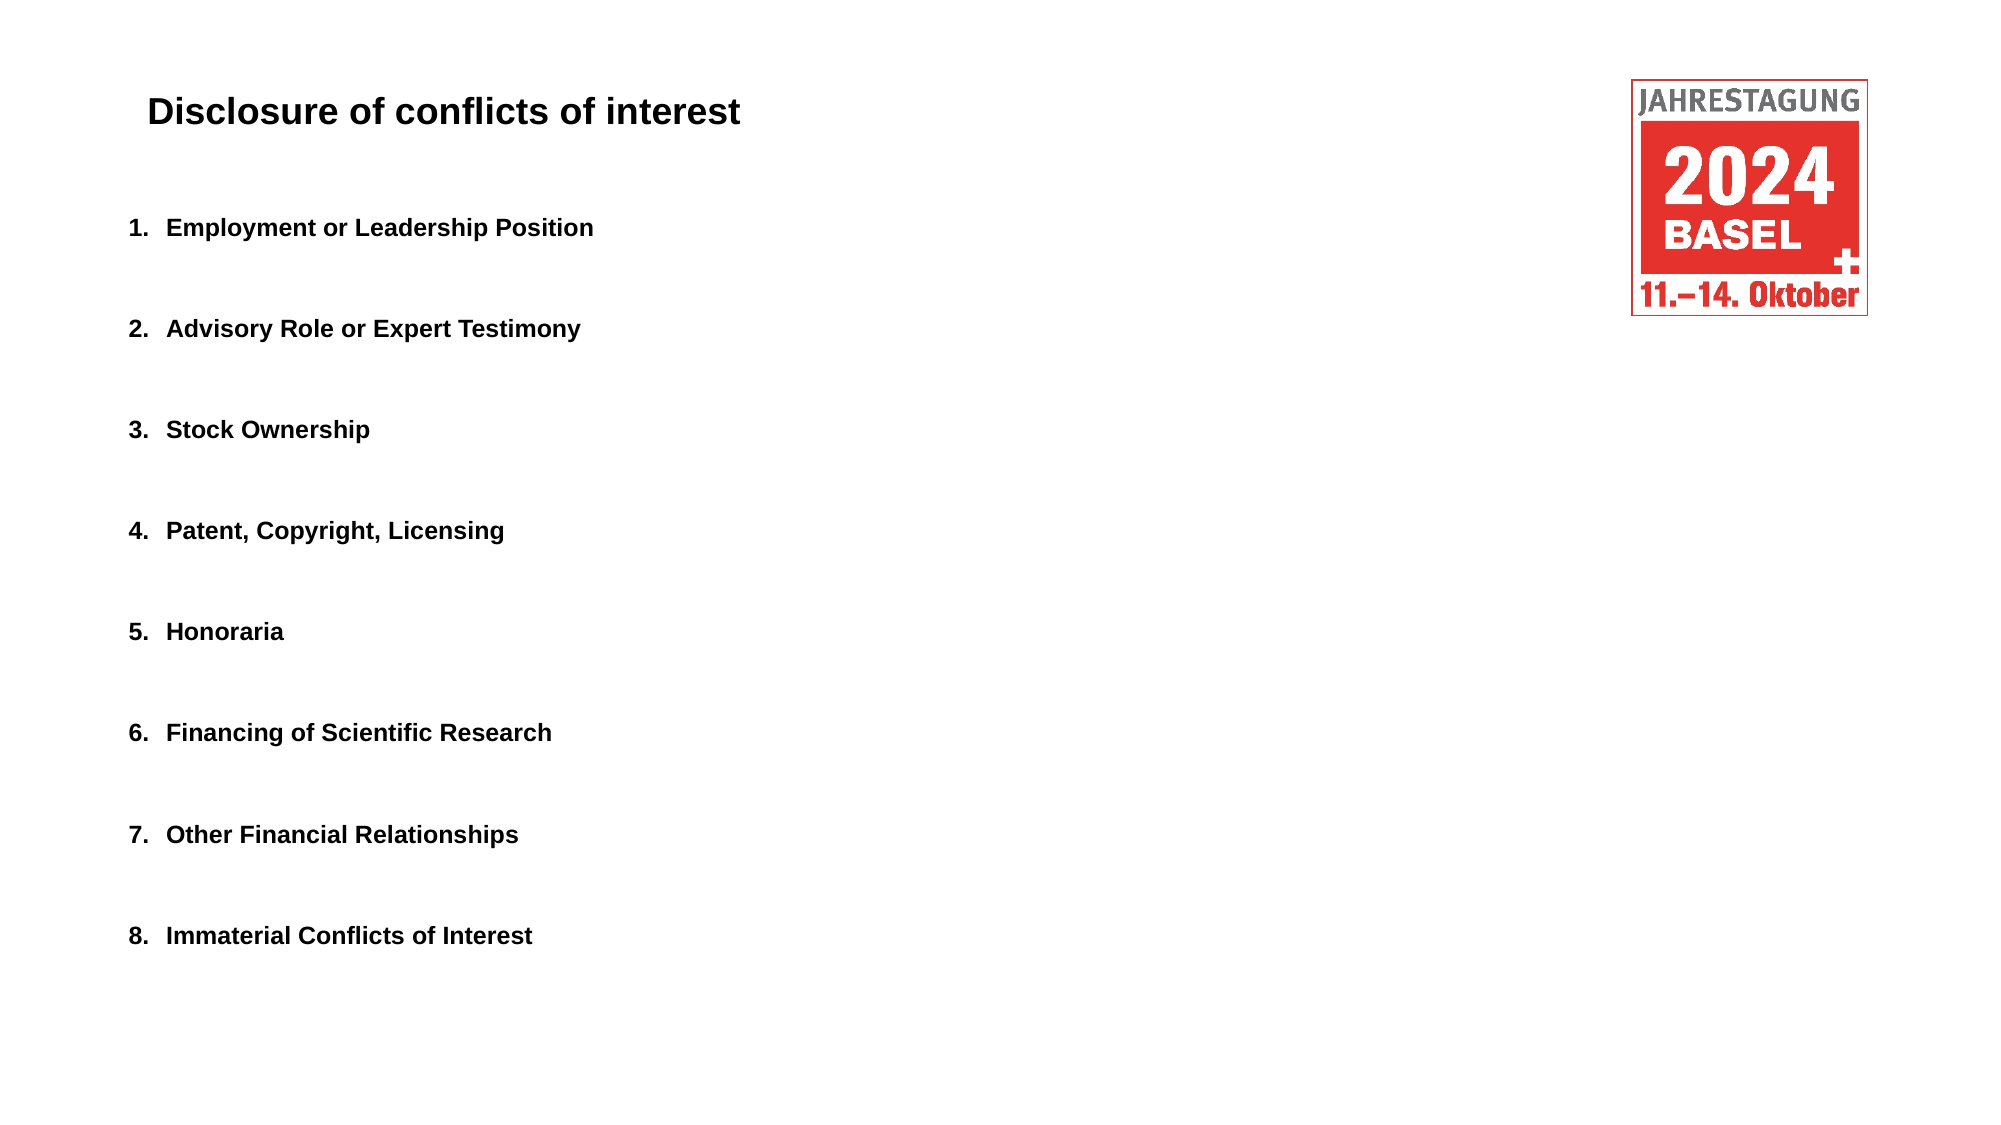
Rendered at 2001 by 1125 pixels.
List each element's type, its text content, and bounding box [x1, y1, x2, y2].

text_box Disclosure of conflicts of interest [132, 79, 1487, 140]
text_box Employment or Leadership Position Advisory Role or Expert Testimony Stock Ownership Patent, Copyright, Licensing Honoraria Financing of Scientific Research Other Financial Relationships Immaterial Conflicts of Interest [113, 203, 1555, 957]
picture [1631, 79, 1868, 316]
